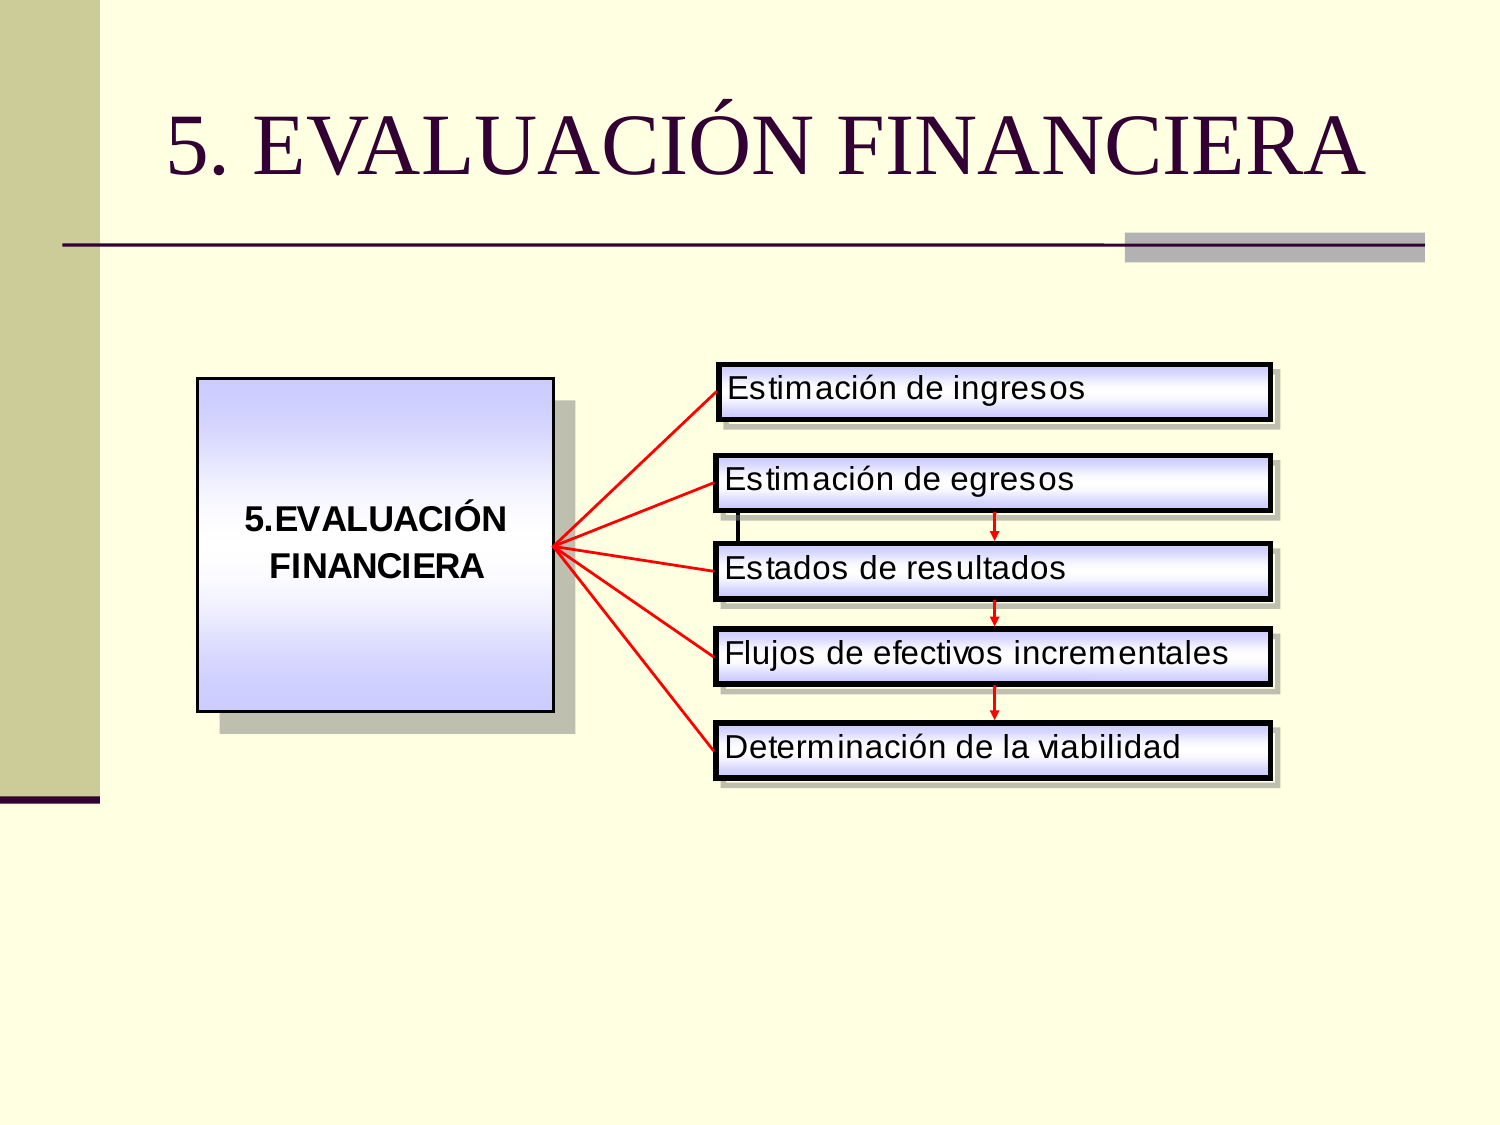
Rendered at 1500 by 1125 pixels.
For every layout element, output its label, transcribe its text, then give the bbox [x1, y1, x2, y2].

picture [194, 361, 1282, 790]
title 5. EVALUACIÓN FINANCIERA [149, 45, 1426, 234]
